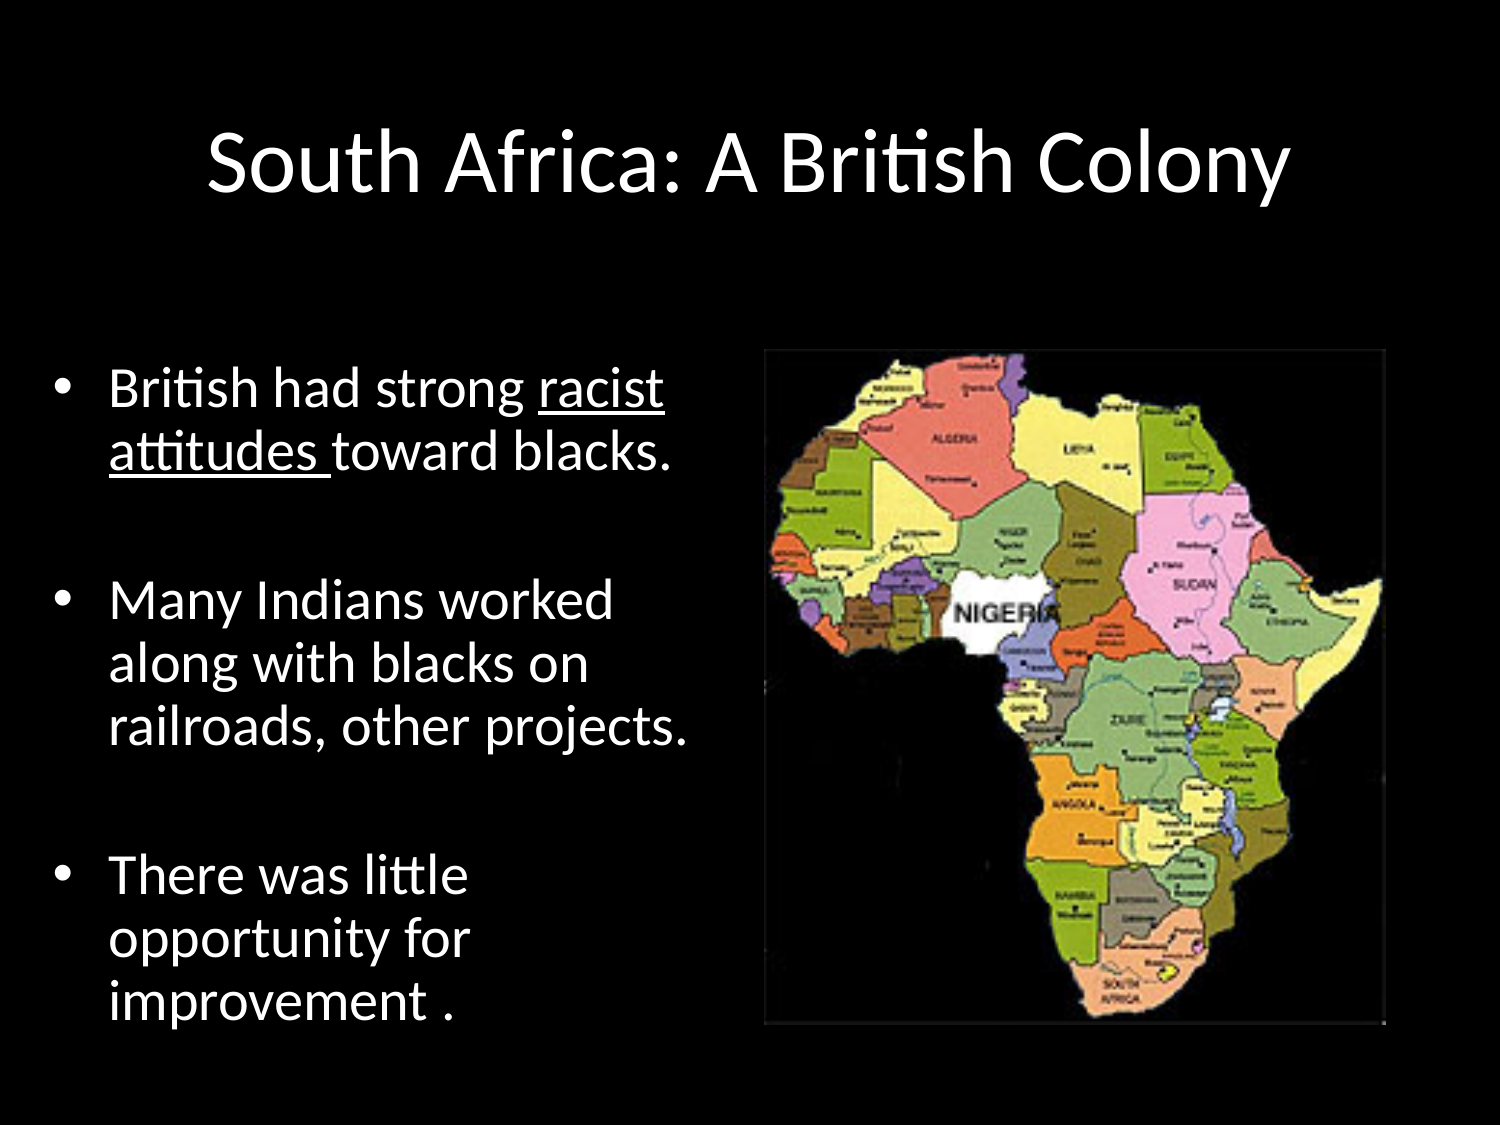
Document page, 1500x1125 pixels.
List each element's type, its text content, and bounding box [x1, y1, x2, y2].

list British had strong racist attitudes toward blacks. Many Indians worked along with blacks on railroads, other projects. There was little opportunity for improvement . [37, 350, 738, 1050]
title South Africa: A British Colony [112, 62, 1388, 250]
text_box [764, 349, 1386, 1026]
